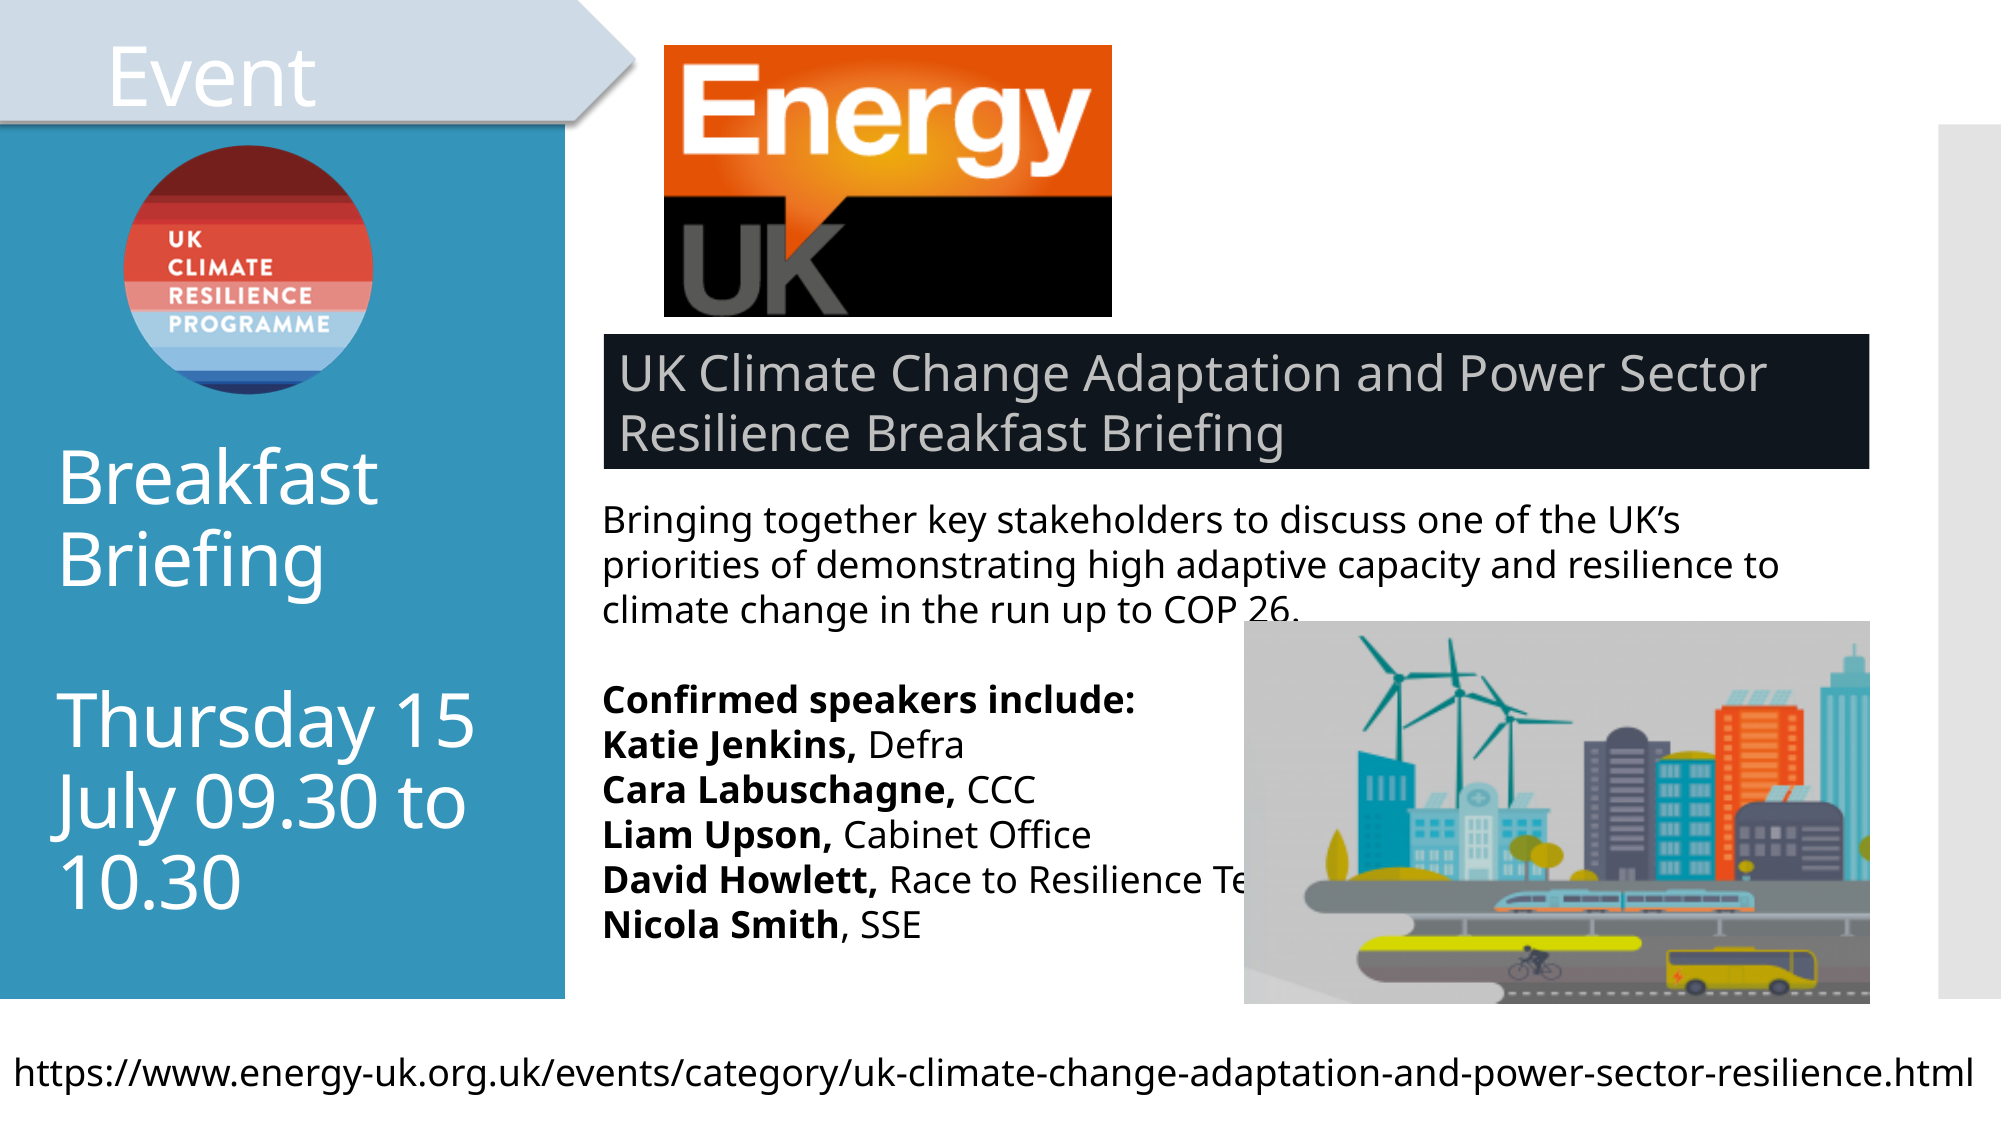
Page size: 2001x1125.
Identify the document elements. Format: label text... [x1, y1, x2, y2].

text_box https://www.energy-uk.org.uk/events/category/uk-climate-change-adaptation-and-power-sector-resilience.html [0, 1041, 1991, 1102]
text_box Bringing together key stakeholders to discuss one of the UK’s priorities of demonstrating high adaptive capacity and resilience to climate change in the run up to COP 26. Confirmed speakers include: Katie Jenkins, Defra Cara Labuschagne, CCC Liam Upson, Cabinet Office David Howlett, Race to Resilience Team Nicola Smith, SSE [587, 488, 1846, 998]
title Breakfast Briefing Thursday 15 July 09.30 to 10.30 [41, 184, 525, 940]
picture [0, 0, 645, 416]
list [664, 45, 1112, 317]
text_box UK Climate Change Adaptation and Power Sector Resilience Breakfast Briefing [603, 334, 1870, 469]
picture [1244, 620, 1870, 1004]
